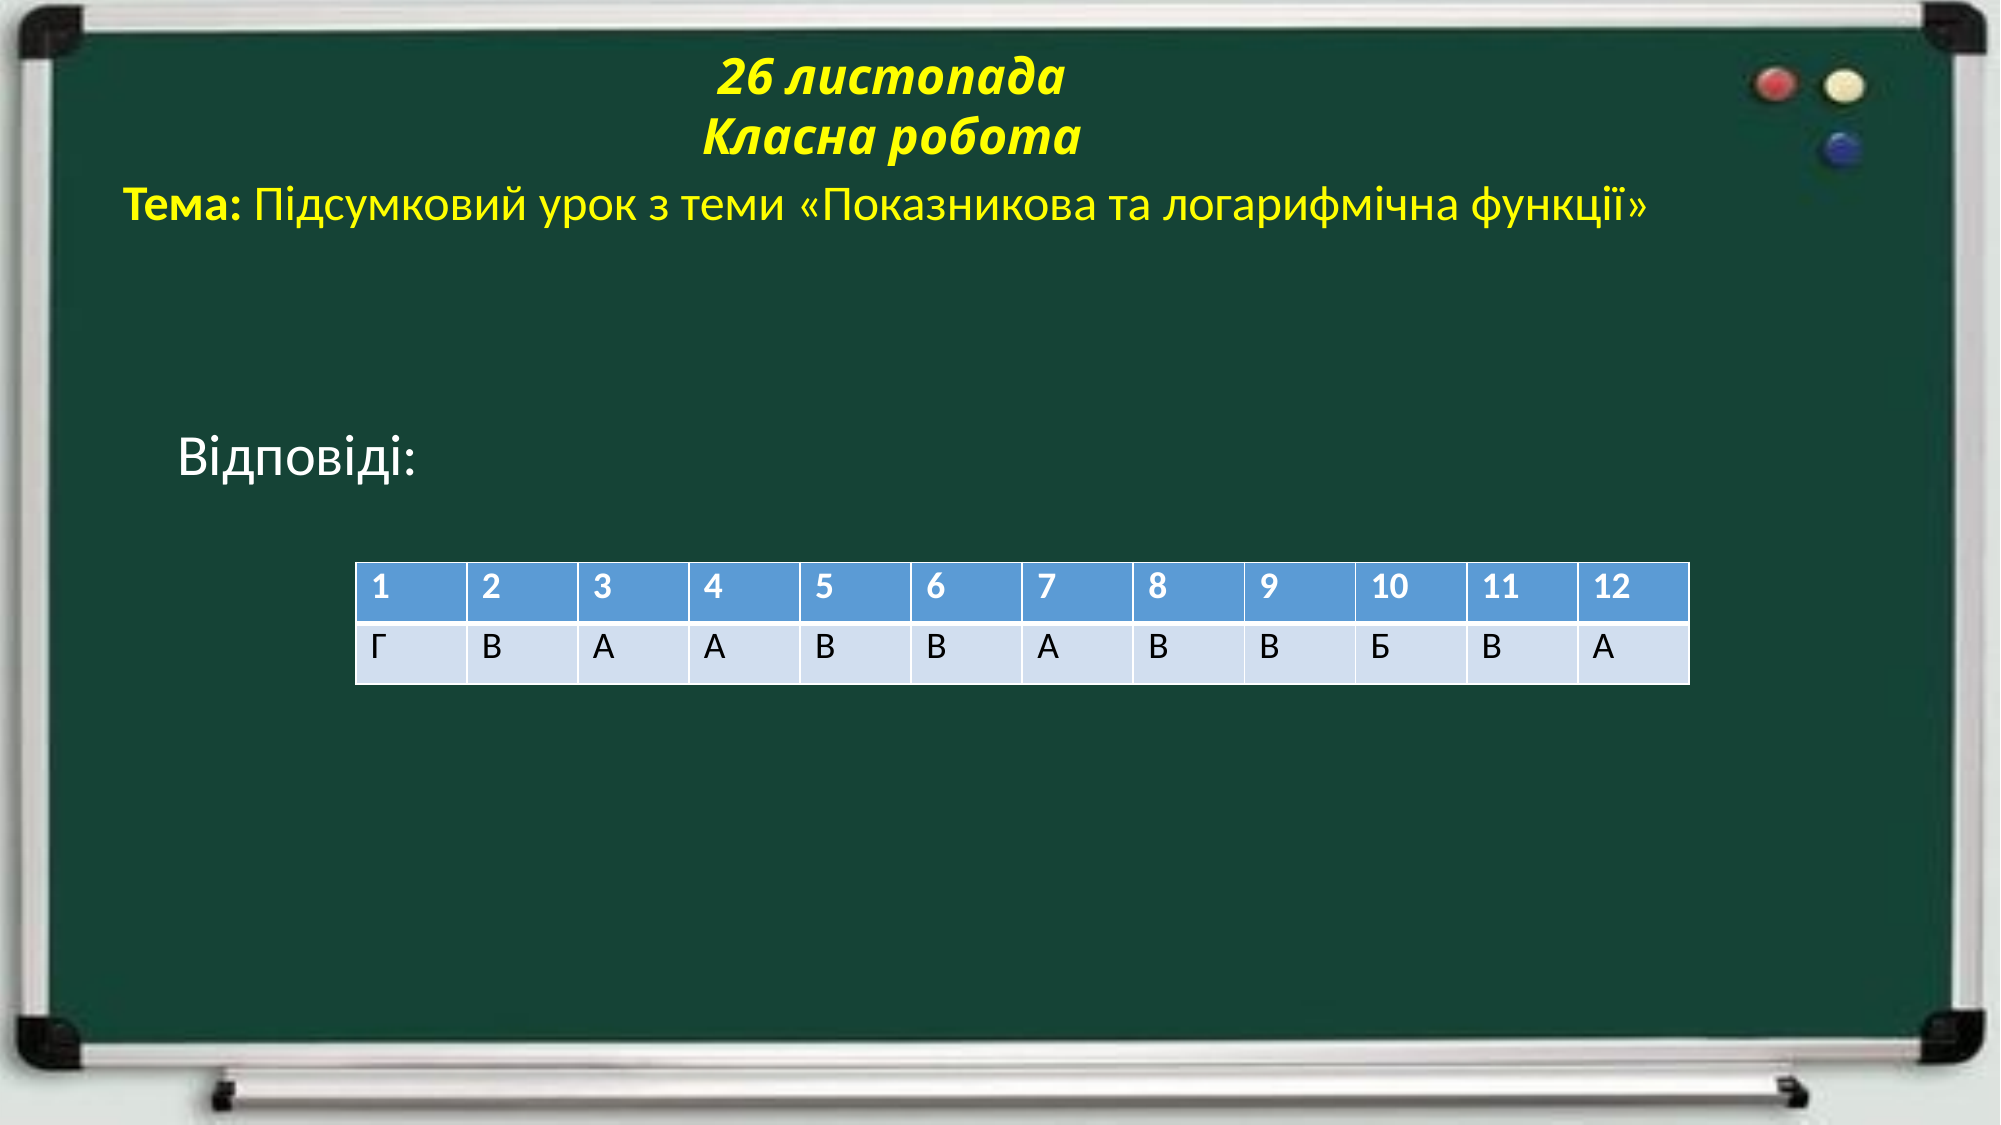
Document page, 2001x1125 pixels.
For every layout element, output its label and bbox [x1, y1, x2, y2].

text_box [0, 0, 2000, 1125]
